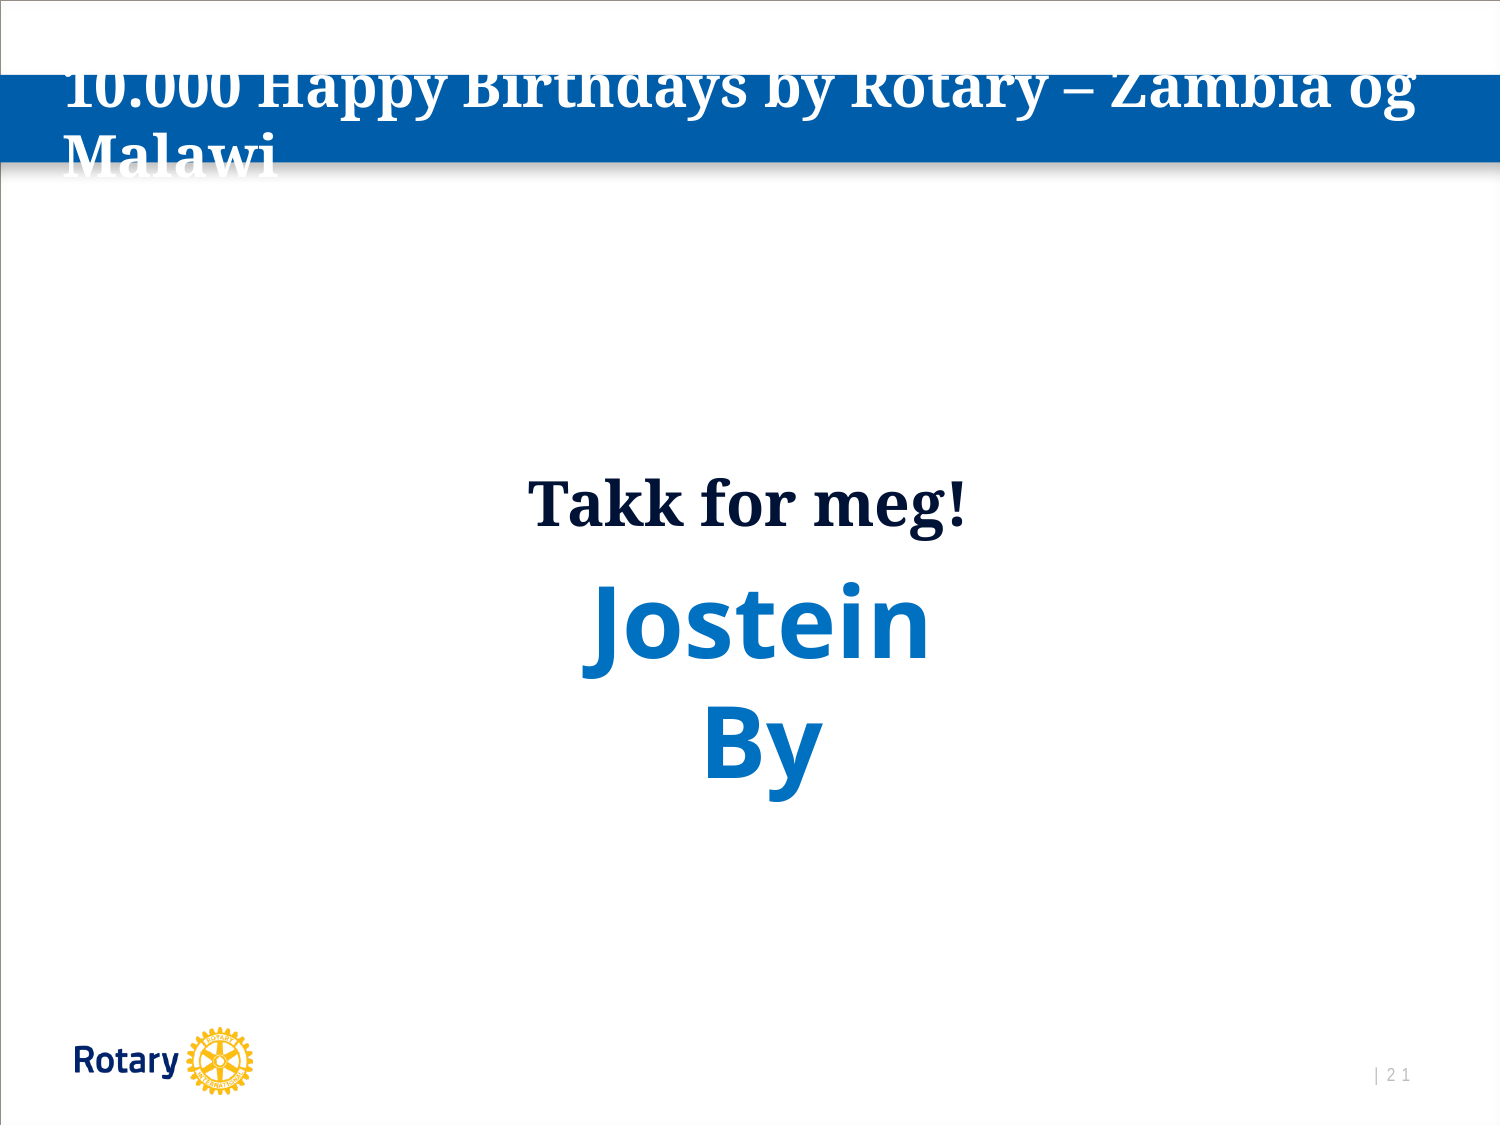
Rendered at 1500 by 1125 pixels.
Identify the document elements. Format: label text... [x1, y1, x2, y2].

list Takk for meg! Jostein By [513, 456, 1010, 728]
title 10.000 Happy Birthdays by Rotary – Zambia og Malawi [62, 75, 1500, 163]
picture [75, 1027, 253, 1095]
